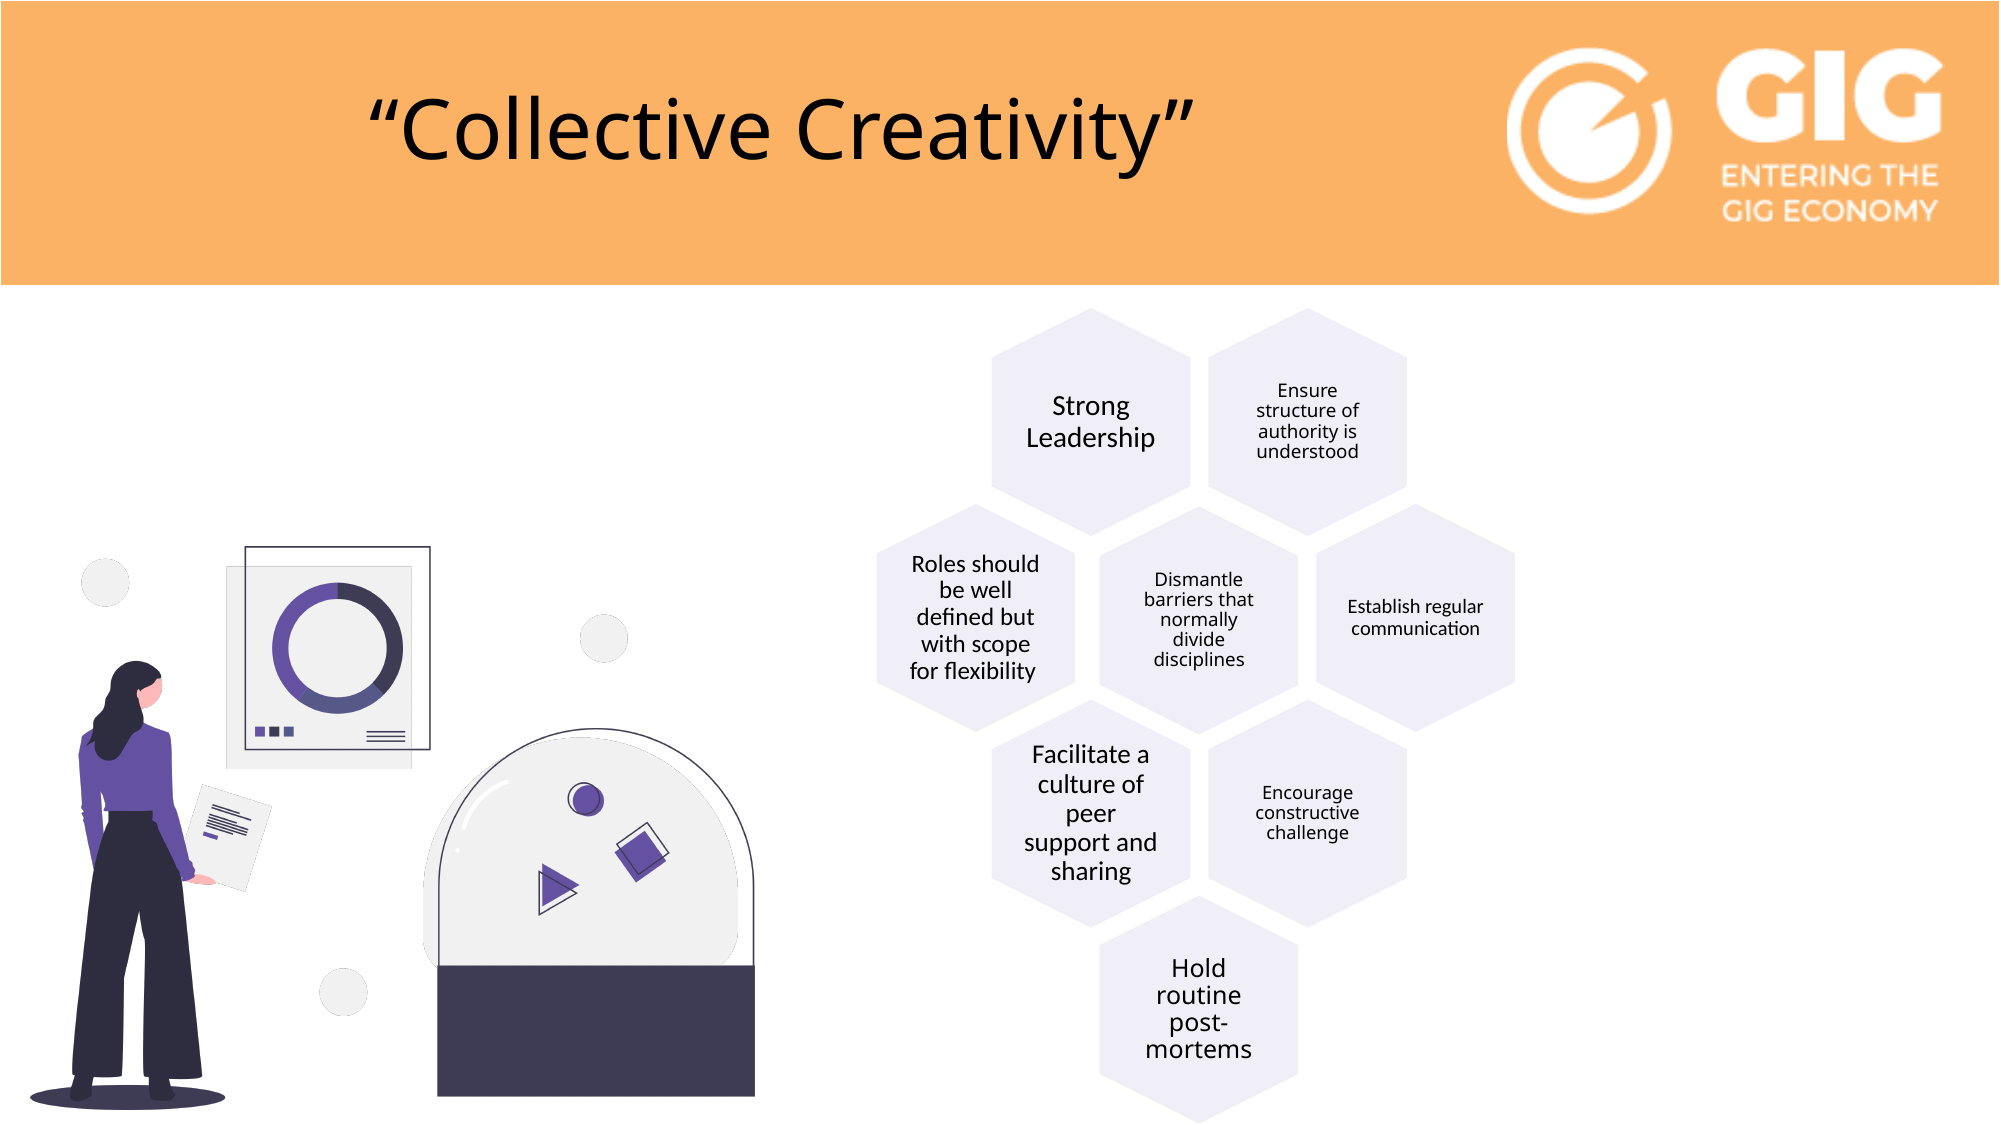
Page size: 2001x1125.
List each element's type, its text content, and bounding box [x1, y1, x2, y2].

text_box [590, 306, 1922, 1125]
text_box “Collective Creativity” [143, 69, 1422, 184]
picture [30, 546, 755, 1110]
text_box [0, 0, 2000, 287]
picture [1507, 47, 1945, 224]
